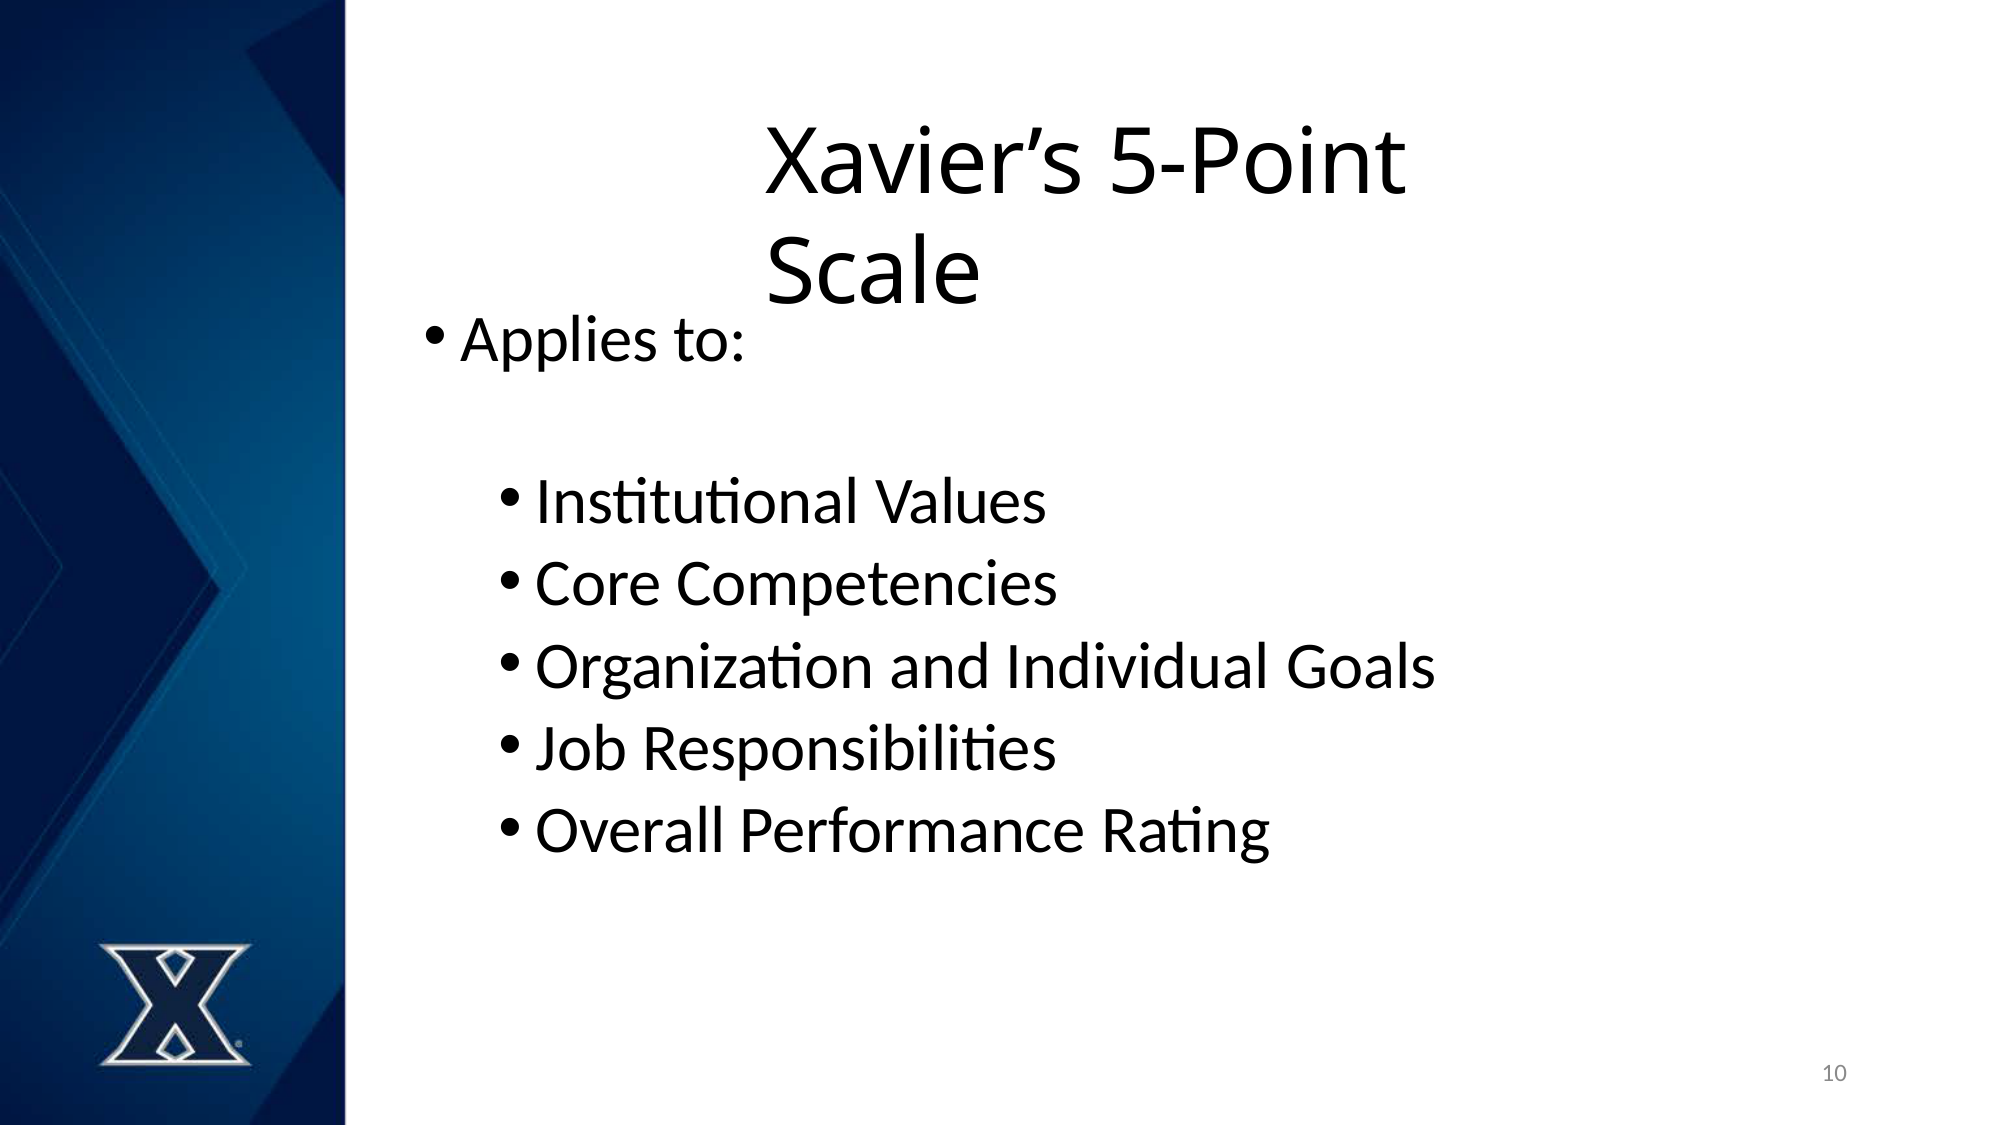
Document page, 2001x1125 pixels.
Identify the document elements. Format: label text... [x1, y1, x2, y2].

picture [0, 0, 2000, 1125]
text_box 10 [1819, 1060, 1850, 1087]
text_box Applies to: Institutional Values Core Competencies Organization and Individual Goals Job Responsibilities Overall Performance Rating [421, 294, 1446, 867]
title Xavier’s 5-Point Scale [762, 102, 1530, 323]
